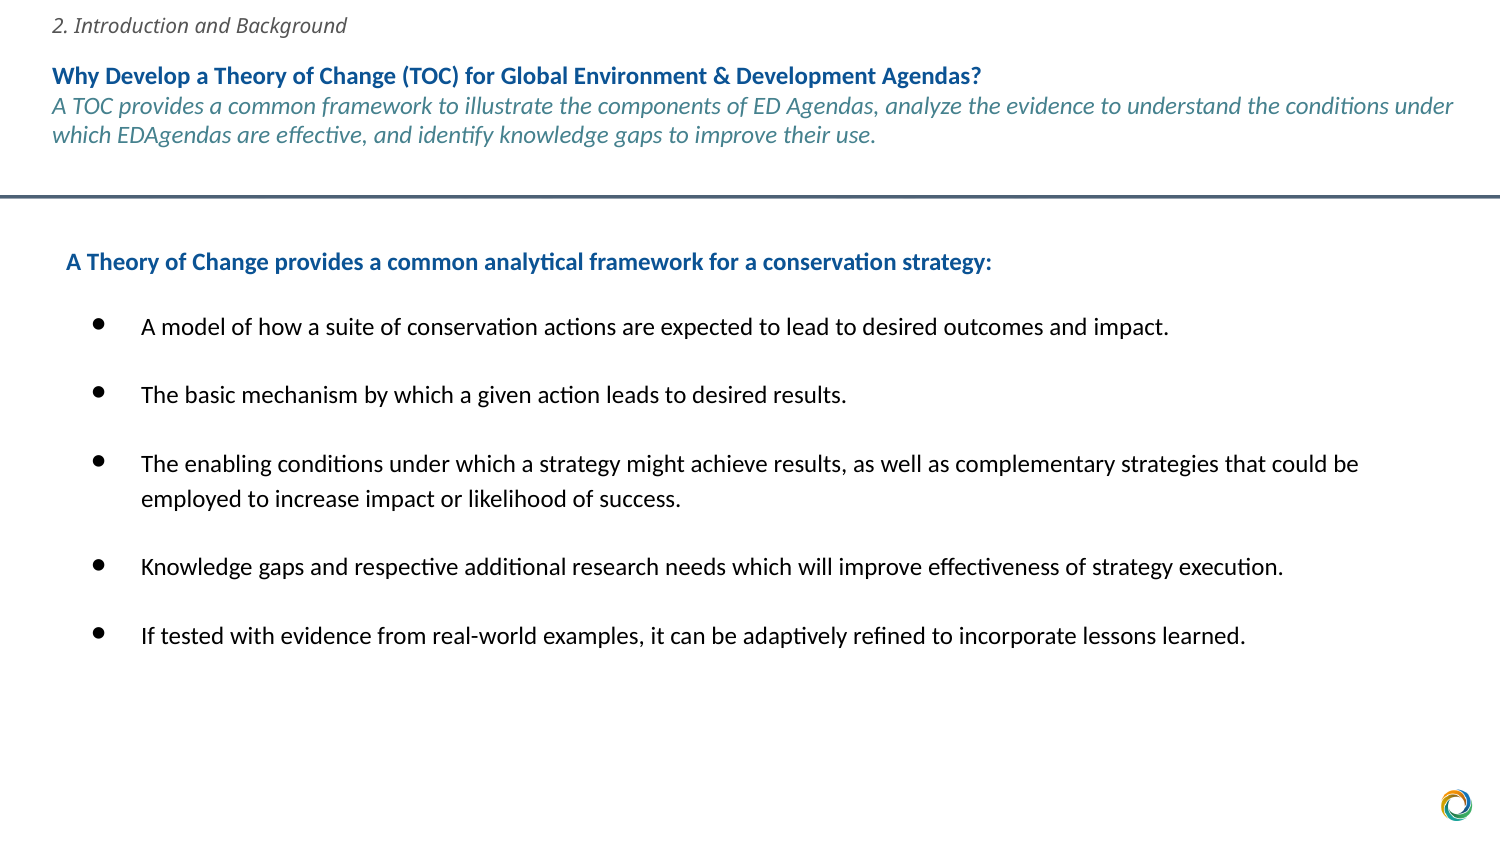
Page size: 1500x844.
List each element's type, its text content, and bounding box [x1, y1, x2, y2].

title Why Develop a Theory of Change (TOC) for Global Environment & Development Agendas? A TOC provides a common framework to illustrate the components of ED Agendas, analyze the evidence to understand the conditions under which EDAgendas are effective, and identify knowledge gaps to improve their use. [37, 56, 1475, 187]
picture [0, 195, 1500, 199]
picture [1424, 781, 1485, 824]
list A Theory of Change provides a common analytical framework for a conservation strategy: A model of how a suite of conservation actions are expected to lead to desired outcomes and impact. The basic mechanism by which a given action leads to desired results. The enabling conditions under which a strategy might achieve results, as well as complementary strategies that could be employed to increase impact or likelihood of success. Knowledge gaps and respective additional research needs which will improve effectiveness of strategy execution. If tested with evidence from real-world examples, it can be adaptively refined to incorporate lessons learned. [51, 226, 1449, 703]
title 2. Introduction and Background [37, 9, 1449, 44]
